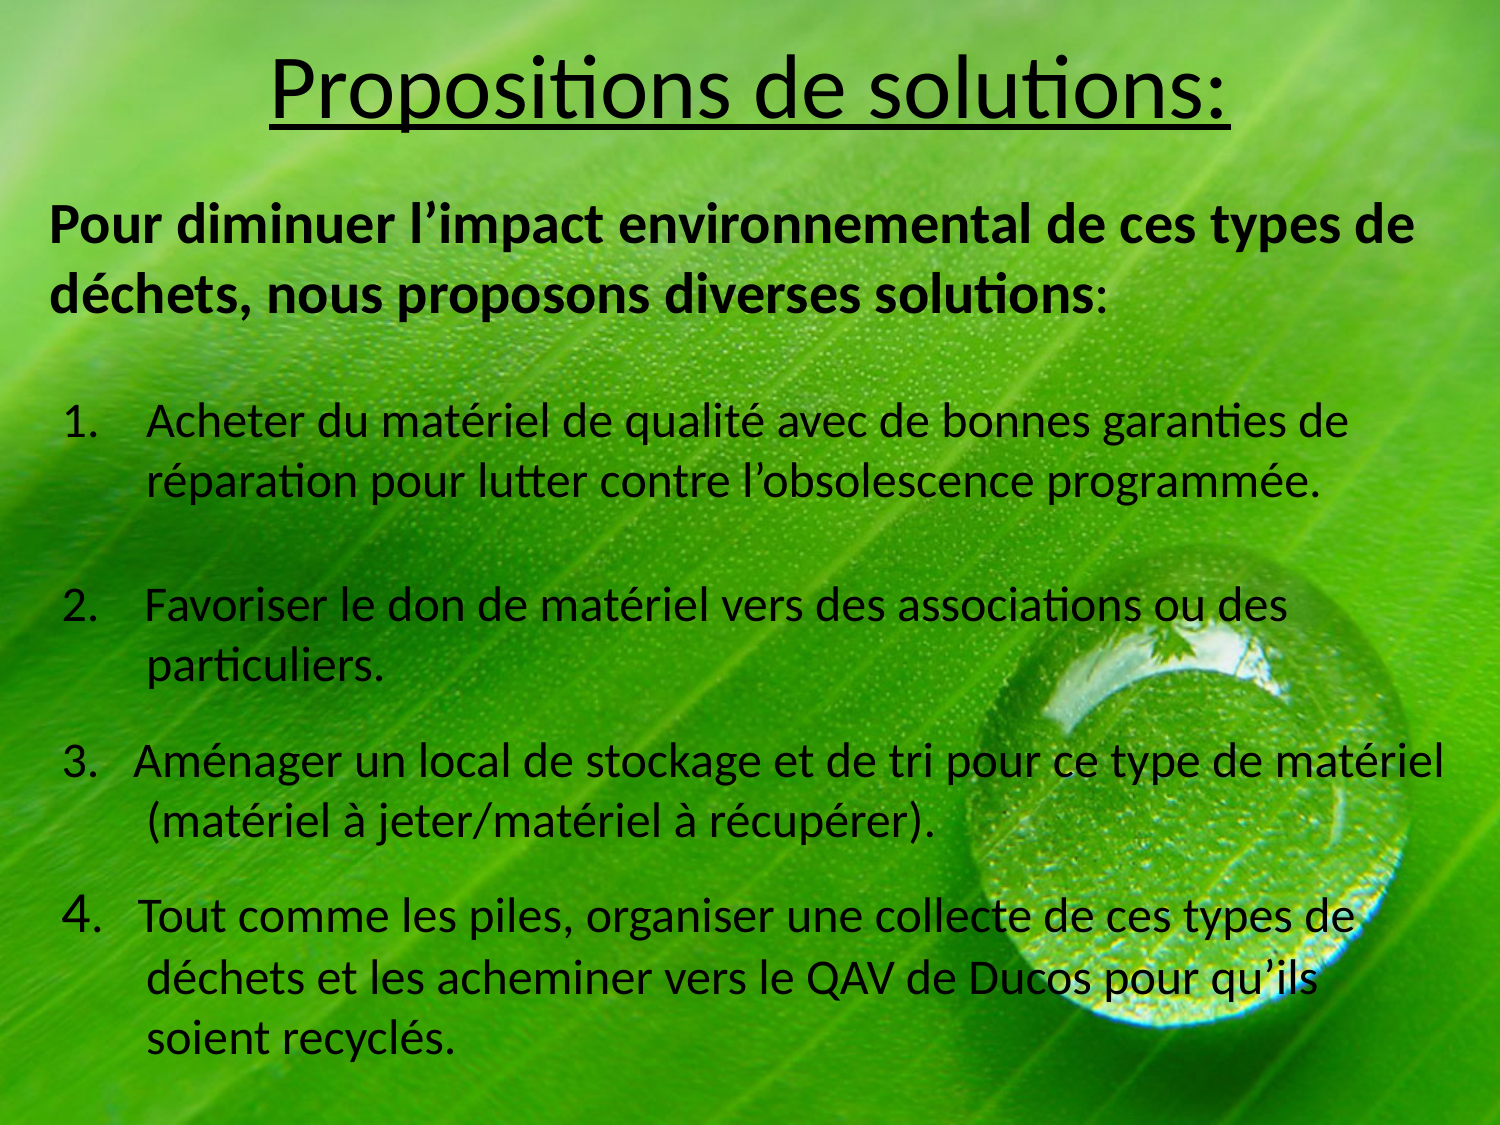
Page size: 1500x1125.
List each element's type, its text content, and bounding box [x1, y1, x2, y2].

text_box Acheter du matériel de qualité avec de bonnes garanties de réparation pour lutter contre l’obsolescence programmée. [46, 380, 1489, 516]
text_box 4. Tout comme les piles, organiser une collecte de ces types de déchets et les acheminer vers le QAV de Ducos pour qu’ils soient recyclés. [46, 867, 1465, 1117]
picture [0, 0, 1500, 1125]
title Propositions de solutions: [75, 0, 1425, 176]
text_box 2. Favoriser le don de matériel vers des associations ou des particuliers. [46, 563, 1489, 744]
text_box 3. Aménager un local de stockage et de tri pour ce type de matériel (matériel à jeter/matériel à récupérer). [46, 720, 1465, 867]
text_box Pour diminuer l’impact environnemental de ces types de déchets, nous proposons diverses solutions: [35, 177, 1477, 378]
